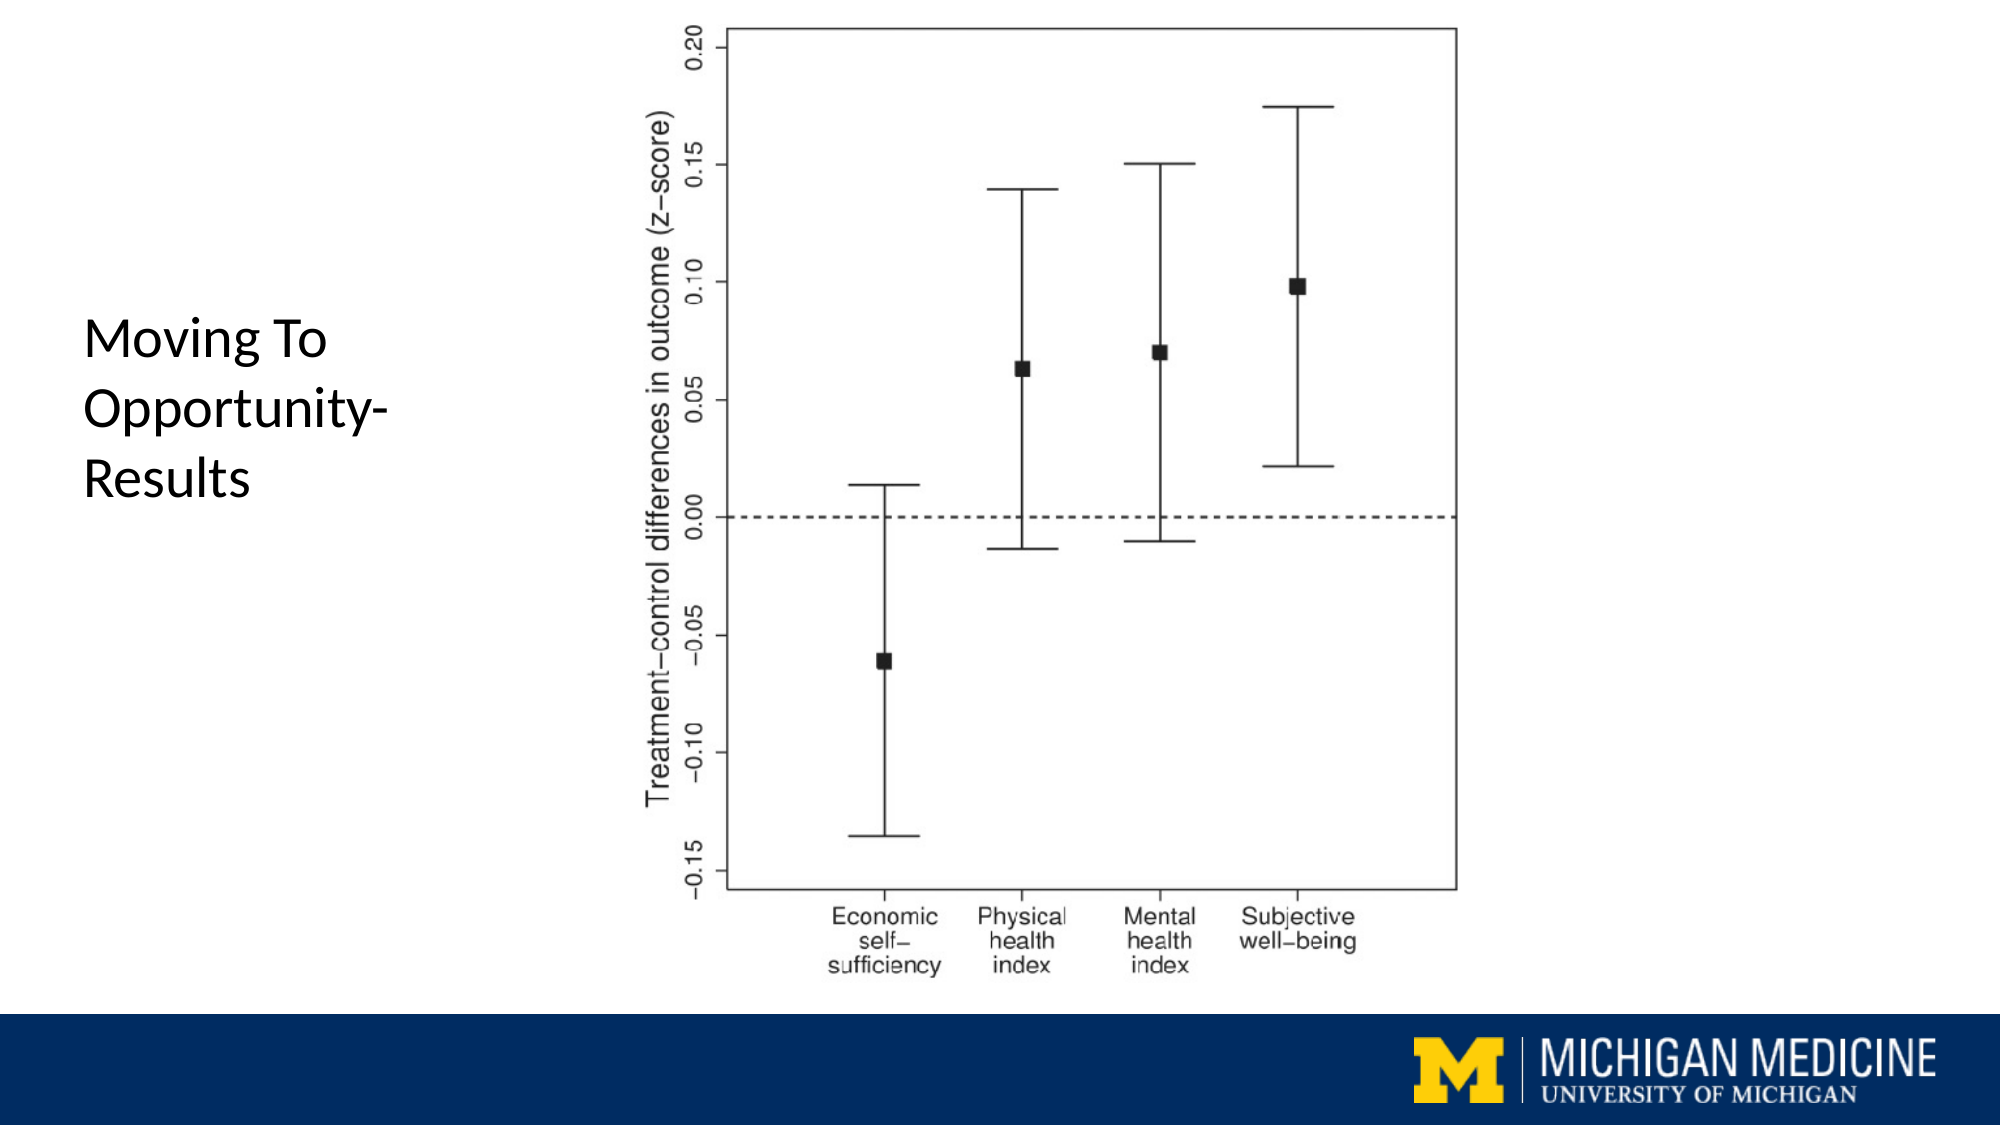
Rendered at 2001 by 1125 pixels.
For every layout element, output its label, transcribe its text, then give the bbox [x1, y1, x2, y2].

text_box Moving To Opportunity- Results [68, 291, 487, 517]
picture [613, 24, 1489, 984]
